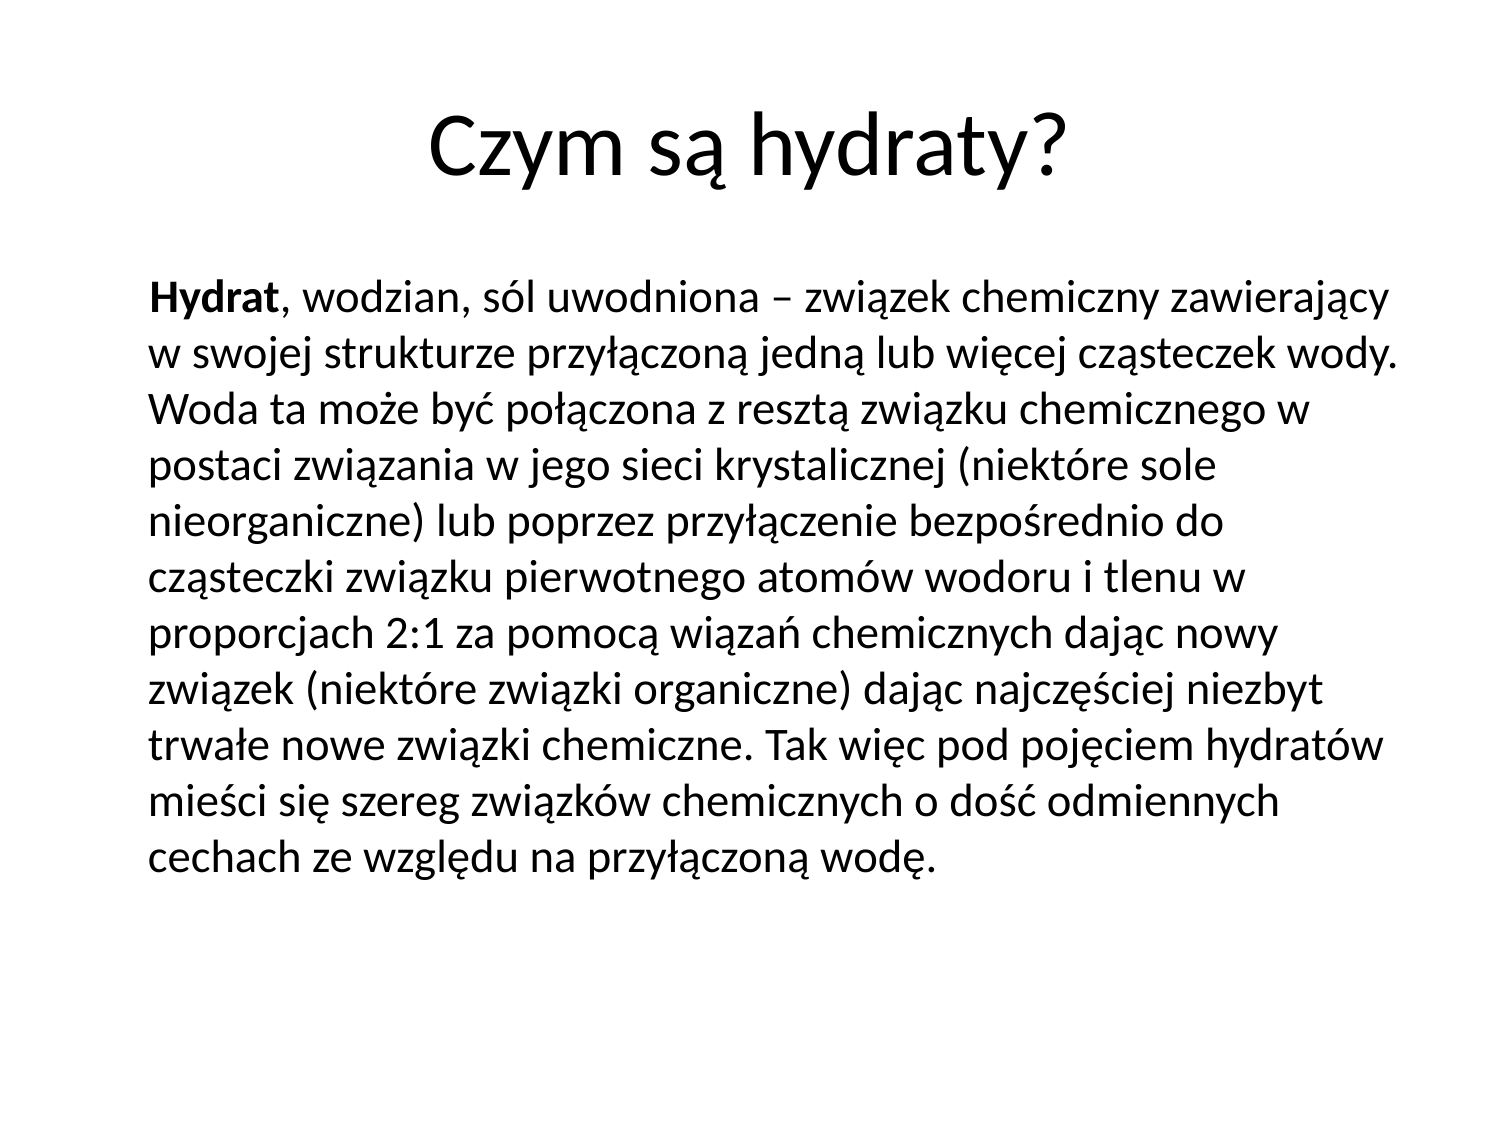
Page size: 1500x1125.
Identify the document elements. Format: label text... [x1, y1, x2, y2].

title Czym są hydraty? [75, 45, 1425, 233]
list Hydrat, wodzian, sól uwodniona – związek chemiczny zawierający w swojej strukturze przyłączoną jedną lub więcej cząsteczek wody. Woda ta może być połączona z resztą związku chemicznego w postaci związania w jego sieci krystalicznej (niektóre sole nieorganiczne) lub poprzez przyłączenie bezpośrednio do cząsteczki związku pierwotnego atomów wodoru i tlenu w proporcjach 2:1 za pomocą wiązań chemicznych dając nowy związek (niektóre związki organiczne) dając najczęściej niezbyt trwałe nowe związki chemiczne. Tak więc pod pojęciem hydratów mieści się szereg związków chemicznych o dość odmiennych cechach ze względu na przyłączoną wodę. [82, 257, 1432, 1001]
